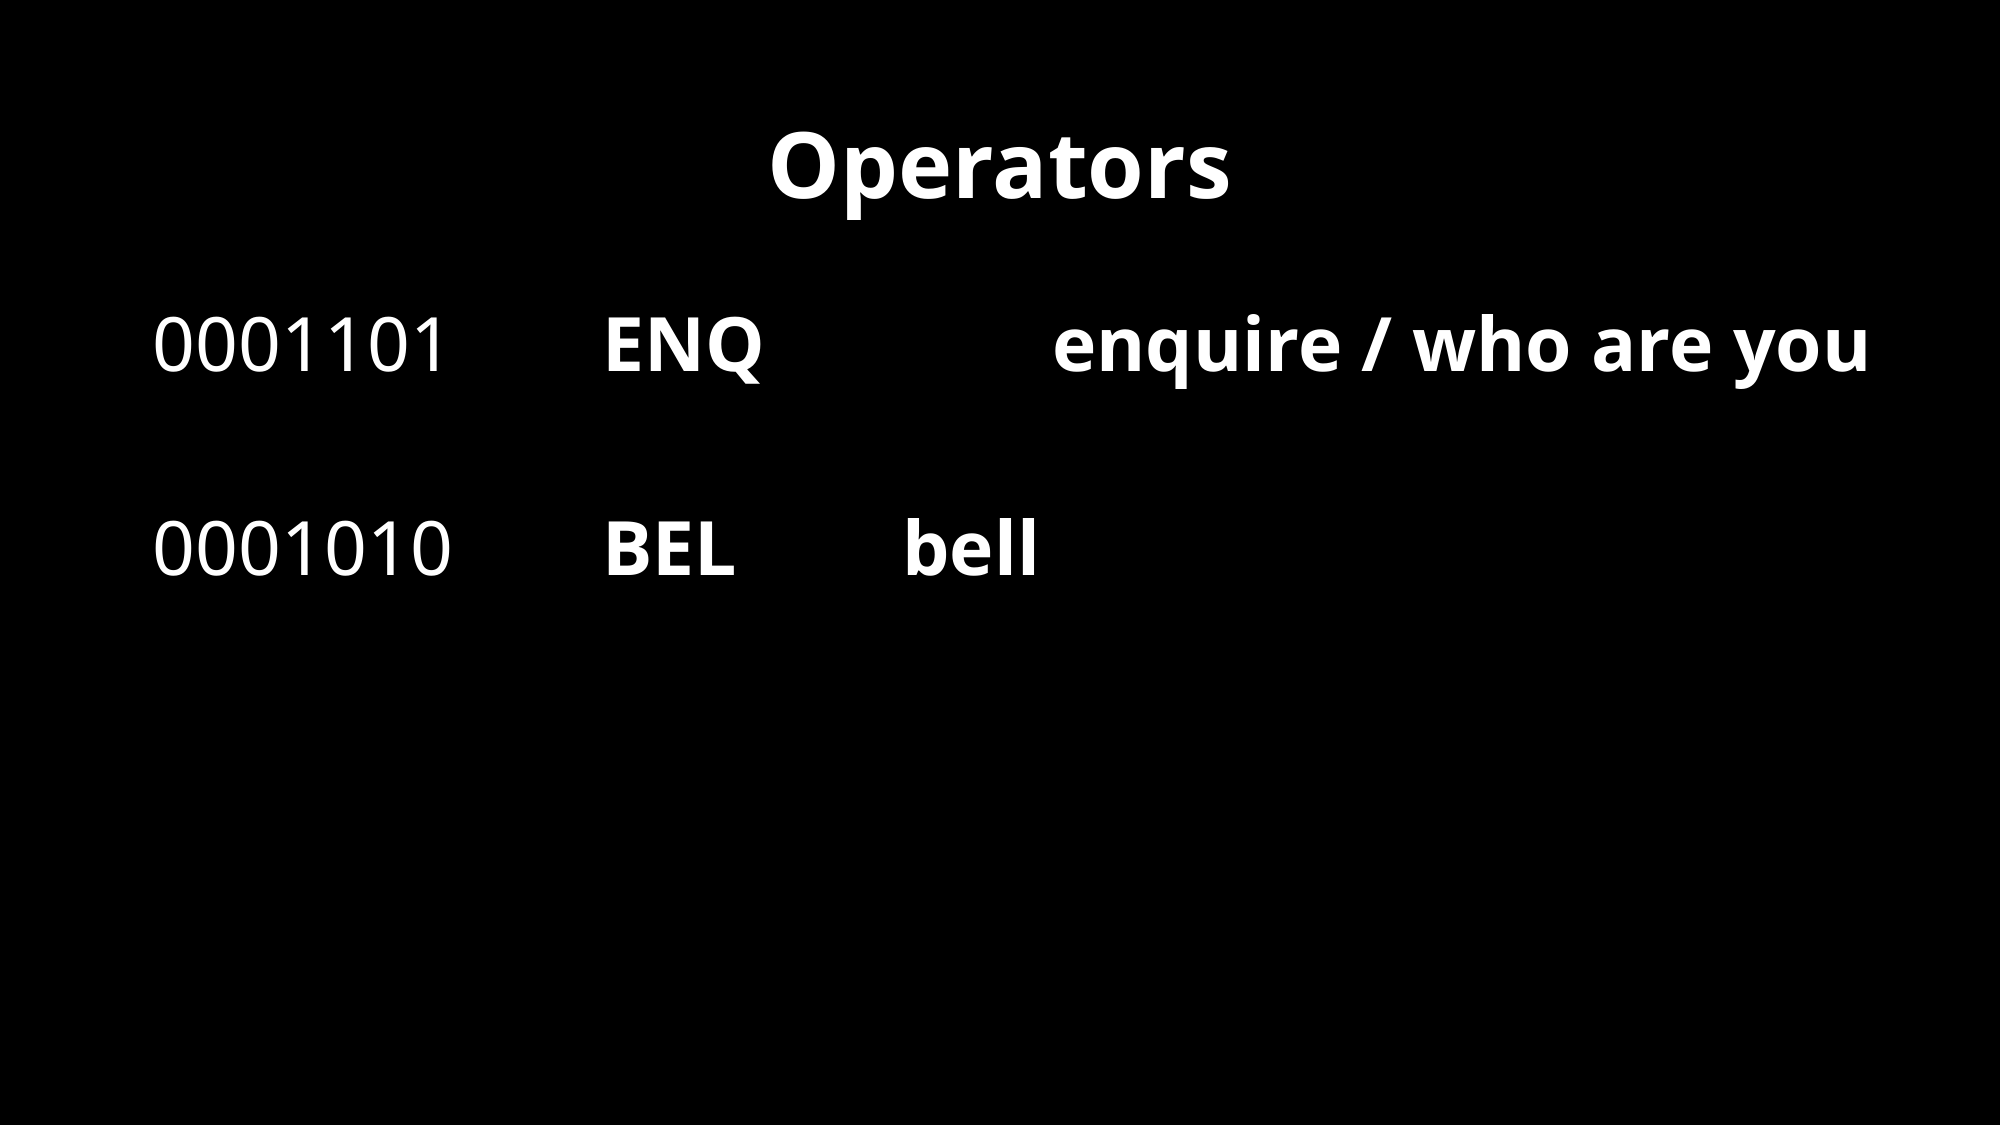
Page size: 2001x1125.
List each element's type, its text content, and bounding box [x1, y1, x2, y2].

list 0001101 ENQ enquire / who are you 0001010 BEL bell [137, 299, 1980, 1106]
title Operators [137, 59, 1863, 278]
